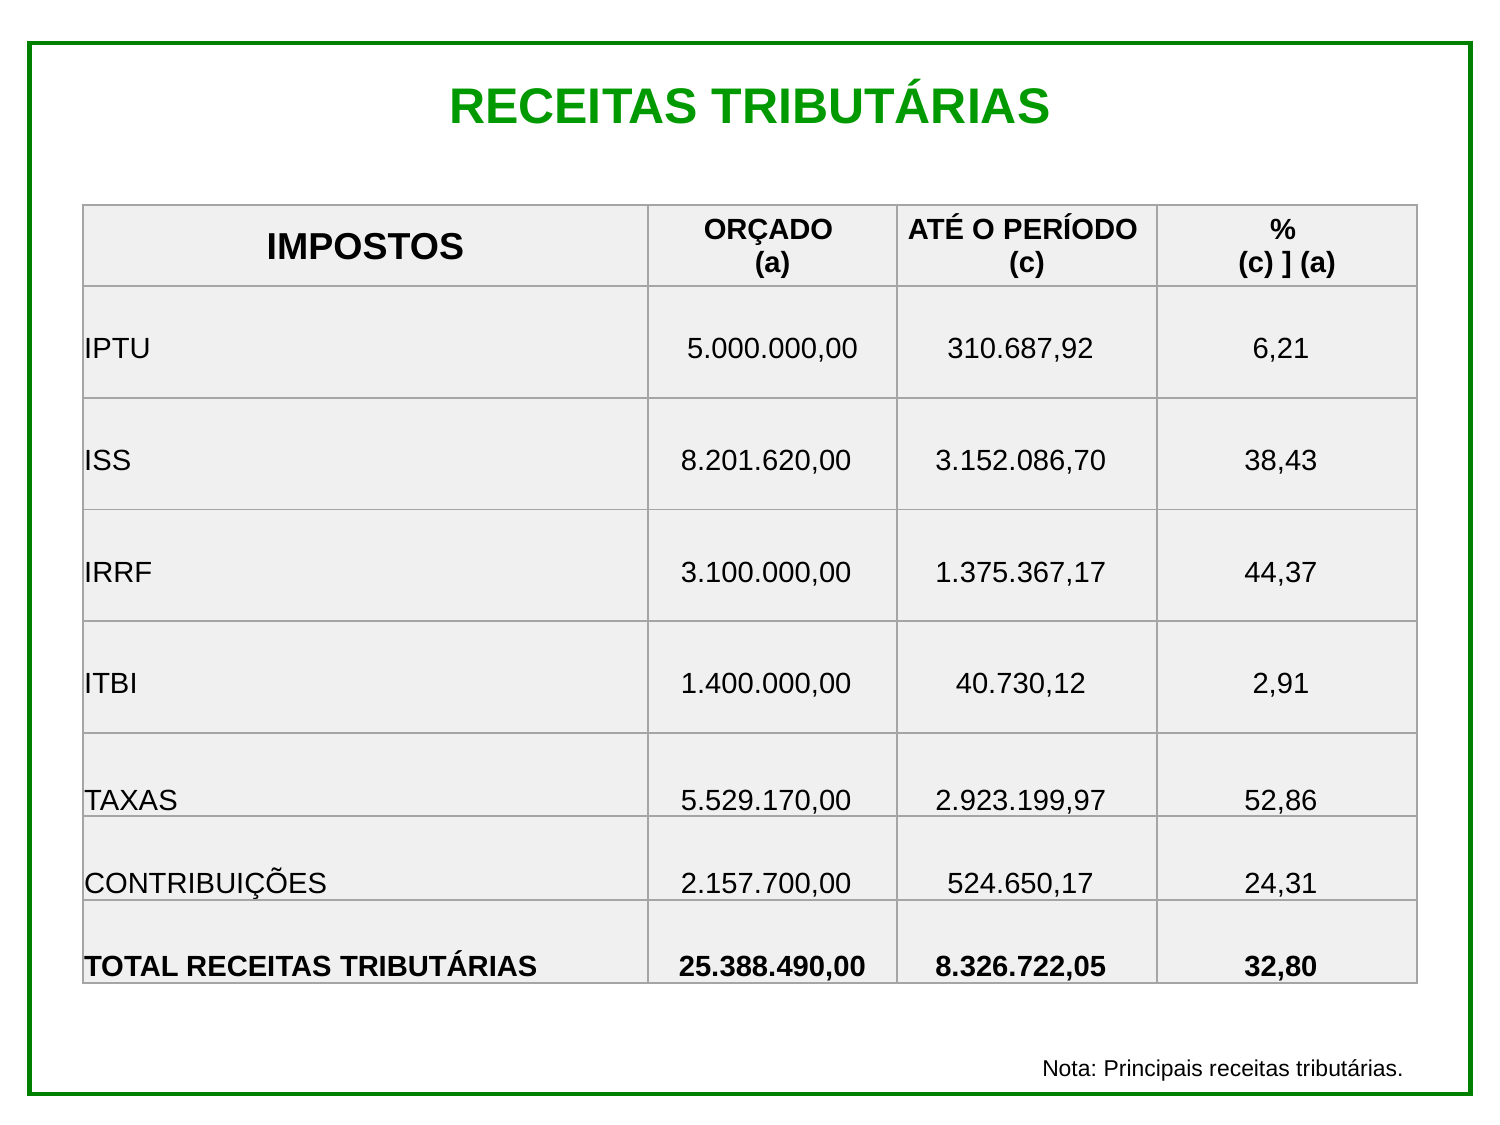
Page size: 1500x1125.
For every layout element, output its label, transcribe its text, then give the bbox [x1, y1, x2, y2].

text_box [29, 42, 1471, 1094]
text_box Nota: Principais receitas tributárias. [1027, 1046, 1500, 1089]
